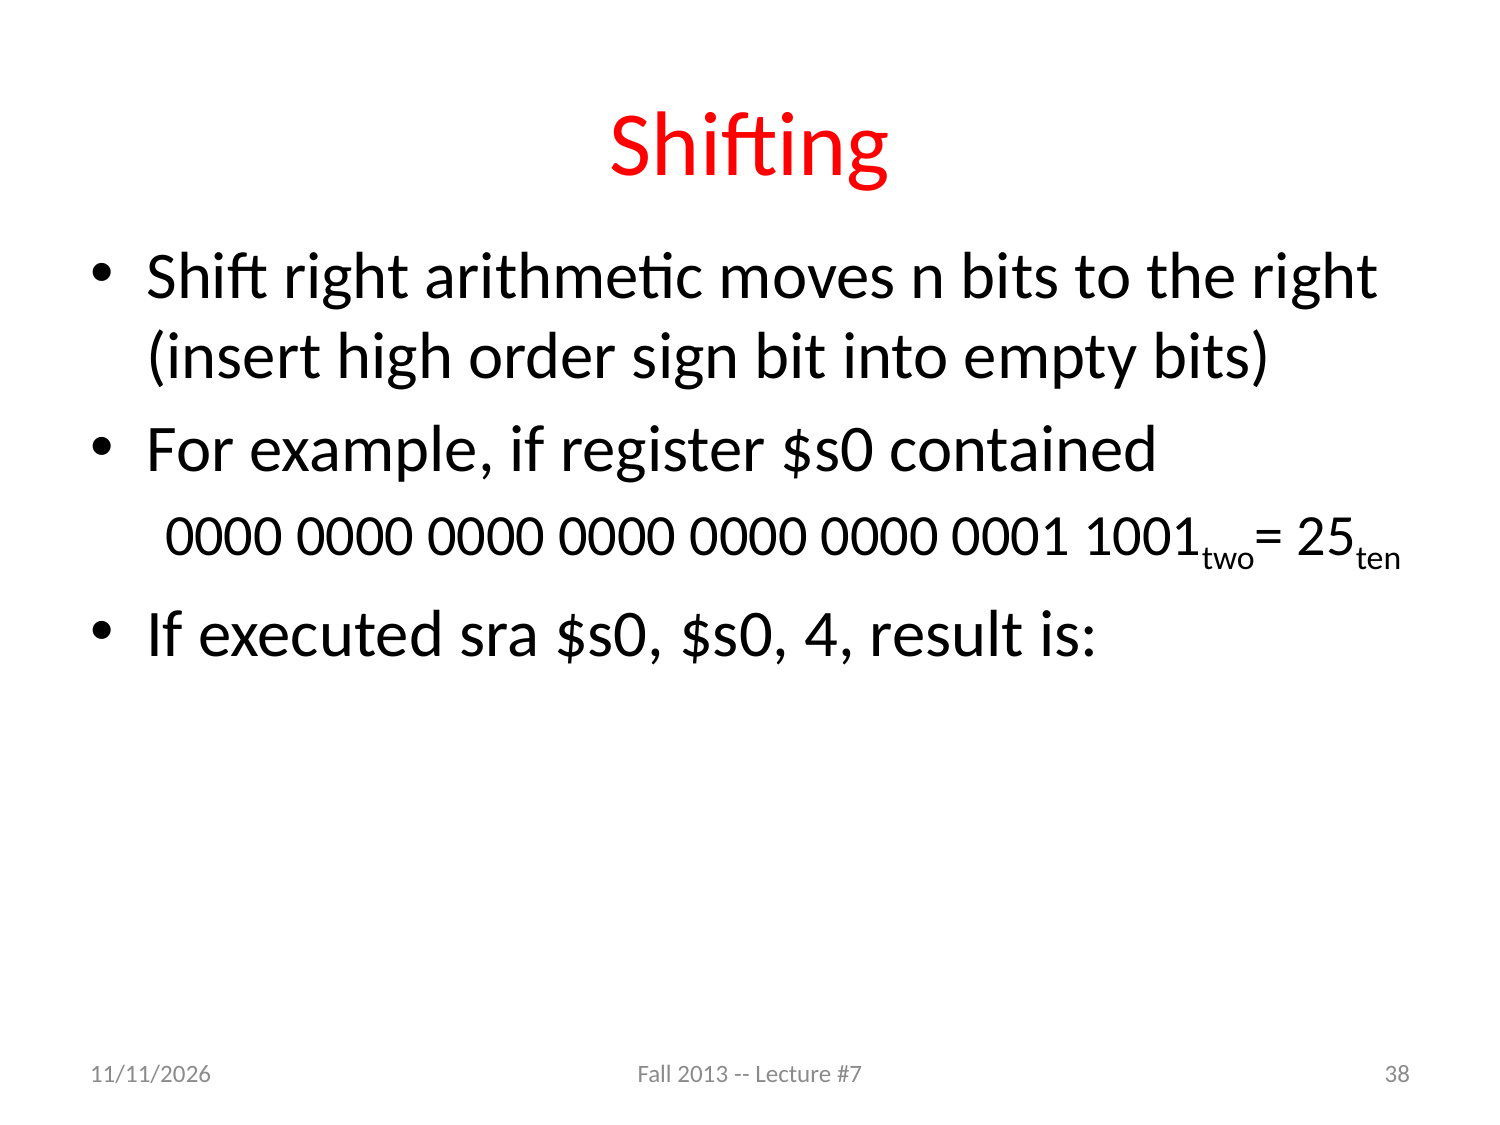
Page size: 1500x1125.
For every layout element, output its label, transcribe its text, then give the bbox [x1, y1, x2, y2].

list Shift right arithmetic moves n bits to the right (insert high order sign bit into empty bits) For example, if register $s0 contained 0000 0000 0000 0000 0000 0000 0001 1001two= 25ten If executed sra $s0, $s0, 4, result is: [75, 224, 1472, 1062]
title Shifting [75, 45, 1425, 224]
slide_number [75, 1042, 425, 1103]
footer Fall 2013 -- Lecture #7 [512, 1042, 988, 1103]
slide_number 38 [1074, 1042, 1425, 1103]
